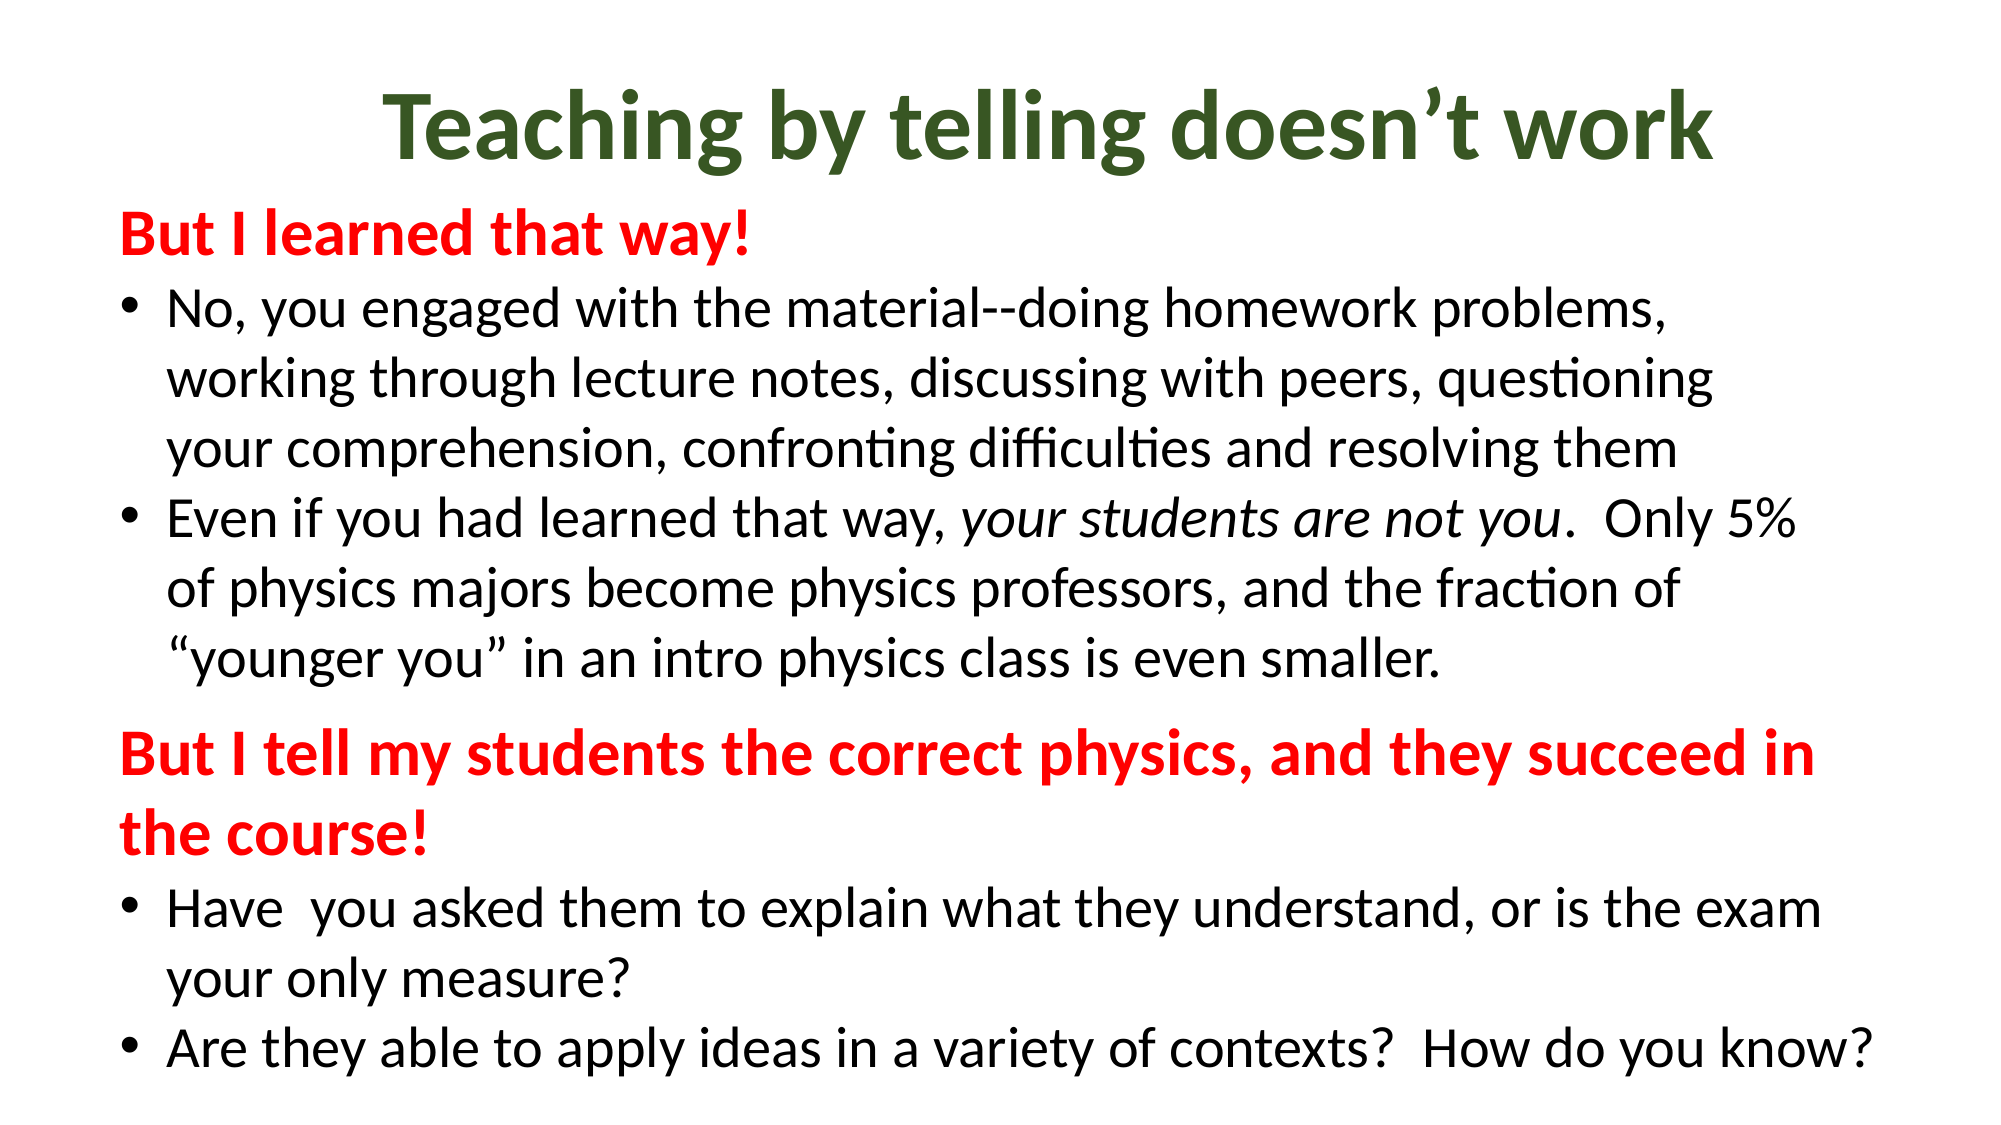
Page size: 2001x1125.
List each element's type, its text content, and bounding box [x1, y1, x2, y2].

text_box But I learned that way! No, you engaged with the material--doing homework problems, working through lecture notes, discussing with peers, questioning your comprehension, confronting difficulties and resolving them Even if you had learned that way, your students are not you. Only 5% of physics majors become physics professors, and the fraction of “younger you” in an intro physics class is even smaller. [104, 181, 1838, 697]
text_box Teaching by telling doesn’t work [338, 52, 1760, 181]
text_box But I tell my students the correct physics, and they succeed in the course! Have you asked them to explain what they understand, or is the exam your only measure? Are they able to apply ideas in a variety of contexts? How do you know? [104, 701, 1932, 1087]
